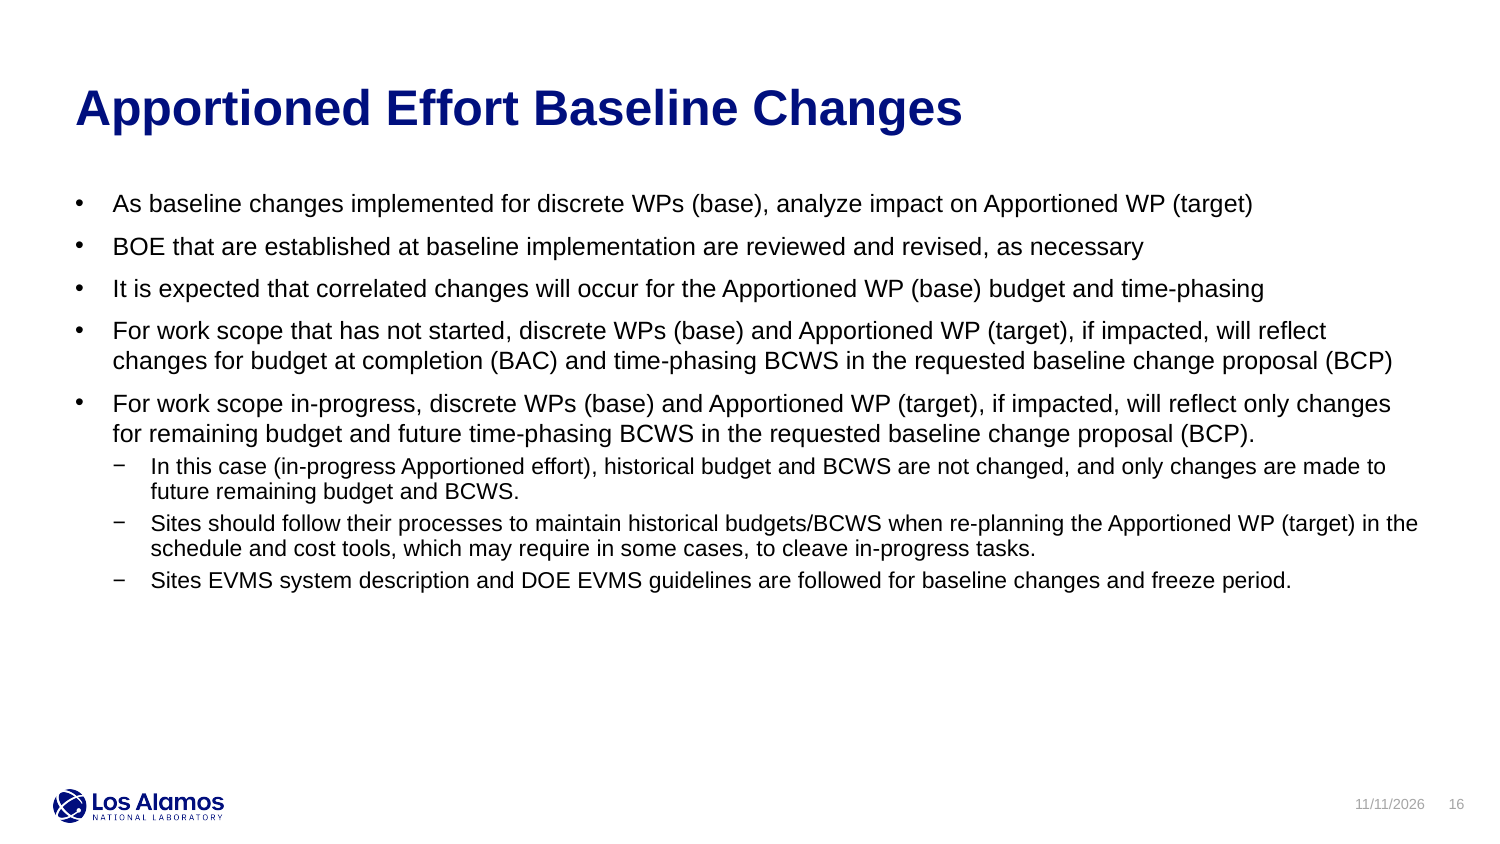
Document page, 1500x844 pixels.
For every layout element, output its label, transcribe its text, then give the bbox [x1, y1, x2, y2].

picture [53, 789, 224, 823]
list Apportioned Effort Baseline Changes [75, 75, 1425, 185]
list As baseline changes implemented for discrete WPs (base), analyze impact on Apportioned WP (target) BOE that are established at baseline implementation are reviewed and revised, as necessary It is expected that correlated changes will occur for the Apportioned WP (base) budget and time-phasing For work scope that has not started, discrete WPs (base) and Apportioned WP (target), if impacted, will reflect changes for budget at completion (BAC) and time-phasing BCWS in the requested baseline change proposal (BCP) For work scope in-progress, discrete WPs (base) and Apportioned WP (target), if impacted, will reflect only changes for remaining budget and future time-phasing BCWS in the requested baseline change proposal (BCP). In this case (in-progress Apportioned effort), historical budget and BCWS are not changed, and only changes are made to future remaining budget and BCWS. Sites should follow their processes to maintain historical budgets/BCWS when re-planning the Apportioned WP (target) in the schedule and cost tools, which may require in some cases, to cleave in-progress tasks. Sites EVMS system description and DOE EVMS guidelines are followed for baseline changes and freeze period. [75, 187, 1425, 712]
